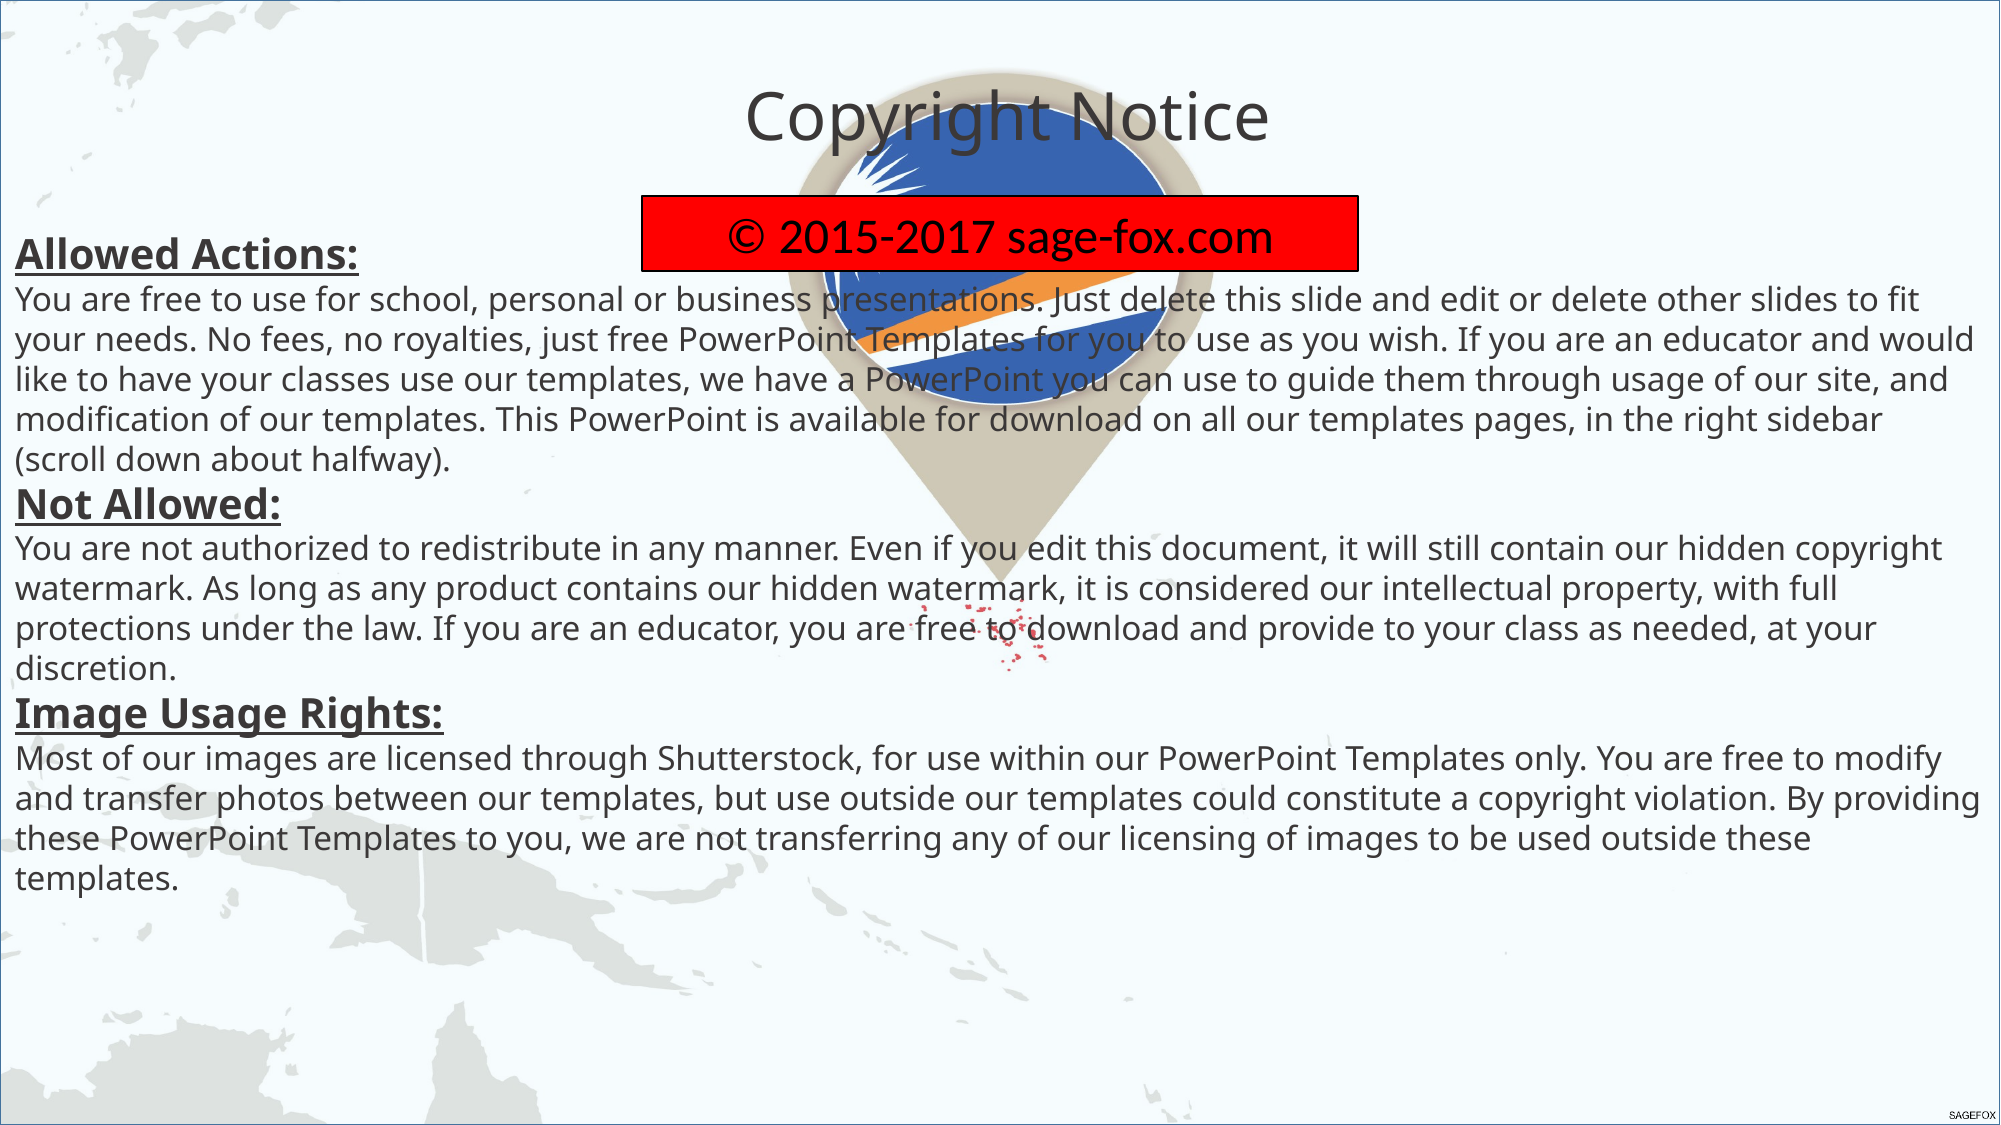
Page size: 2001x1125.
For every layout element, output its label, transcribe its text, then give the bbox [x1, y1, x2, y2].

title Copyright Notice [493, 60, 1524, 178]
text_box Allowed Actions: You are free to use for school, personal or business presentations. Just delete this slide and edit or delete other slides to fit your needs. No fees, no royalties, just free PowerPoint Templates for you to use as you wish. If you are an educator and would like to have your classes use our templates, we have a PowerPoint you can use to guide them through usage of our site, and modification of our templates. This PowerPoint is available for download on all our templates pages, in the right sidebar (scroll down about halfway). Not Allowed: You are not authorized to redistribute in any manner. Even if you edit this document, it will still contain our hidden copyright watermark. As long as any product contains our hidden watermark, it is considered our intellectual property, with full protections under the law. If you are an educator, you are free to download and provide to your class as needed, at your discretion. Image Usage Rights: Most of our images are licensed through Shutterstock, for use within our PowerPoint Templates only. You are free to modify and transfer photos between our templates, but use outside our templates could constitute a copyright violation. By providing these PowerPoint Templates to you, we are not transferring any of our licensing of images to be used outside these templates. [0, 0, 2000, 1125]
text_box © 2015-2017 sage-fox.com [641, 196, 1358, 272]
